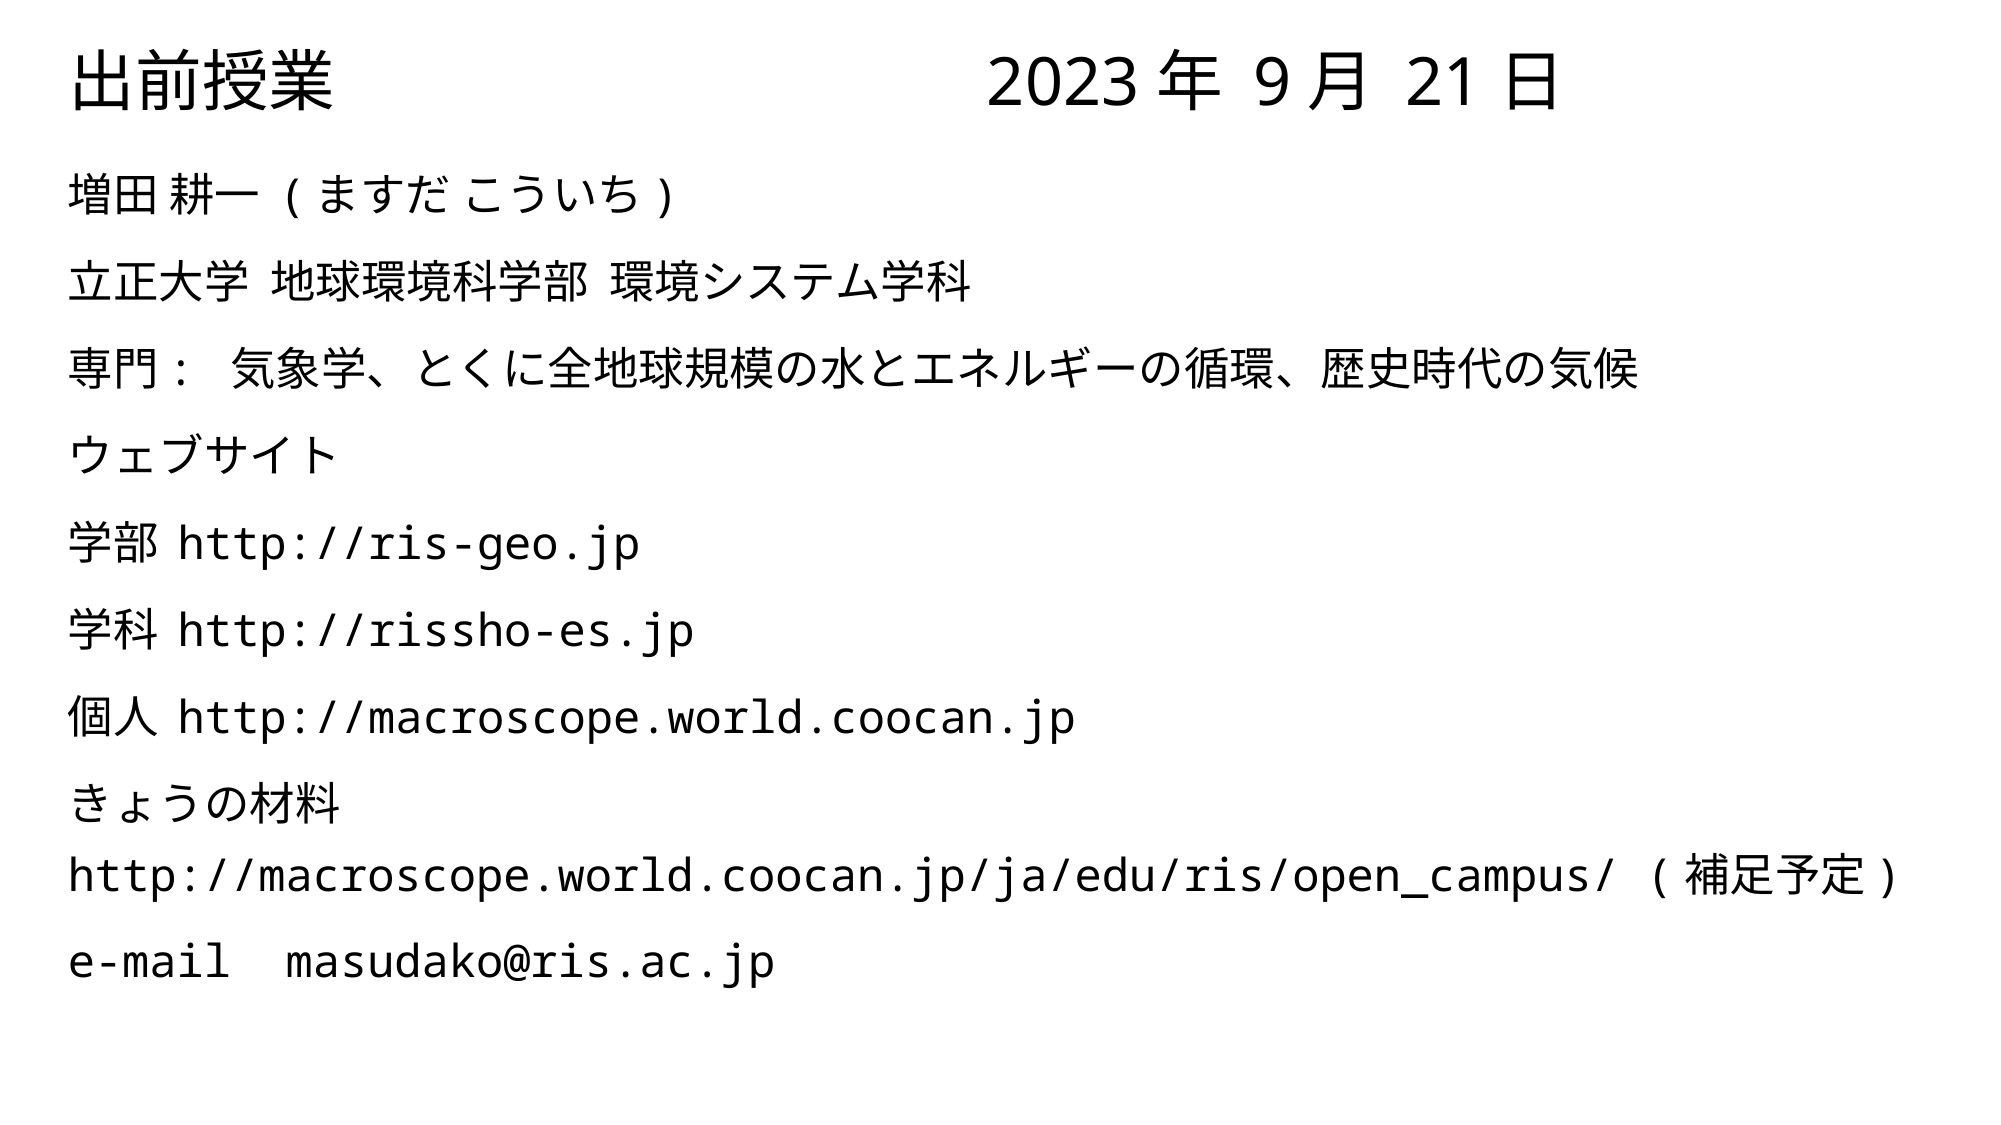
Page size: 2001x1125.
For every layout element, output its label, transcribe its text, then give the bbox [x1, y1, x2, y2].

list 増田 耕一 (ますだ こういち) 立正大学 地球環境科学部 環境システム学科 専門: 気象学、とくに全地球規模の水とエネルギーの循環、歴史時代の気候 ウェブサイト 学部 http://ris-geo.jp 学科 http://rissho-es.jp 個人 http://macroscope.world.coocan.jp きょうの材料 http://macroscope.world.coocan.jp/ja/edu/ris/open_campus/ (補足予定) e-mail masudako@ris.ac.jp [52, 142, 1946, 1056]
title 出前授業 2023年 9月 21日 [53, 36, 1859, 131]
